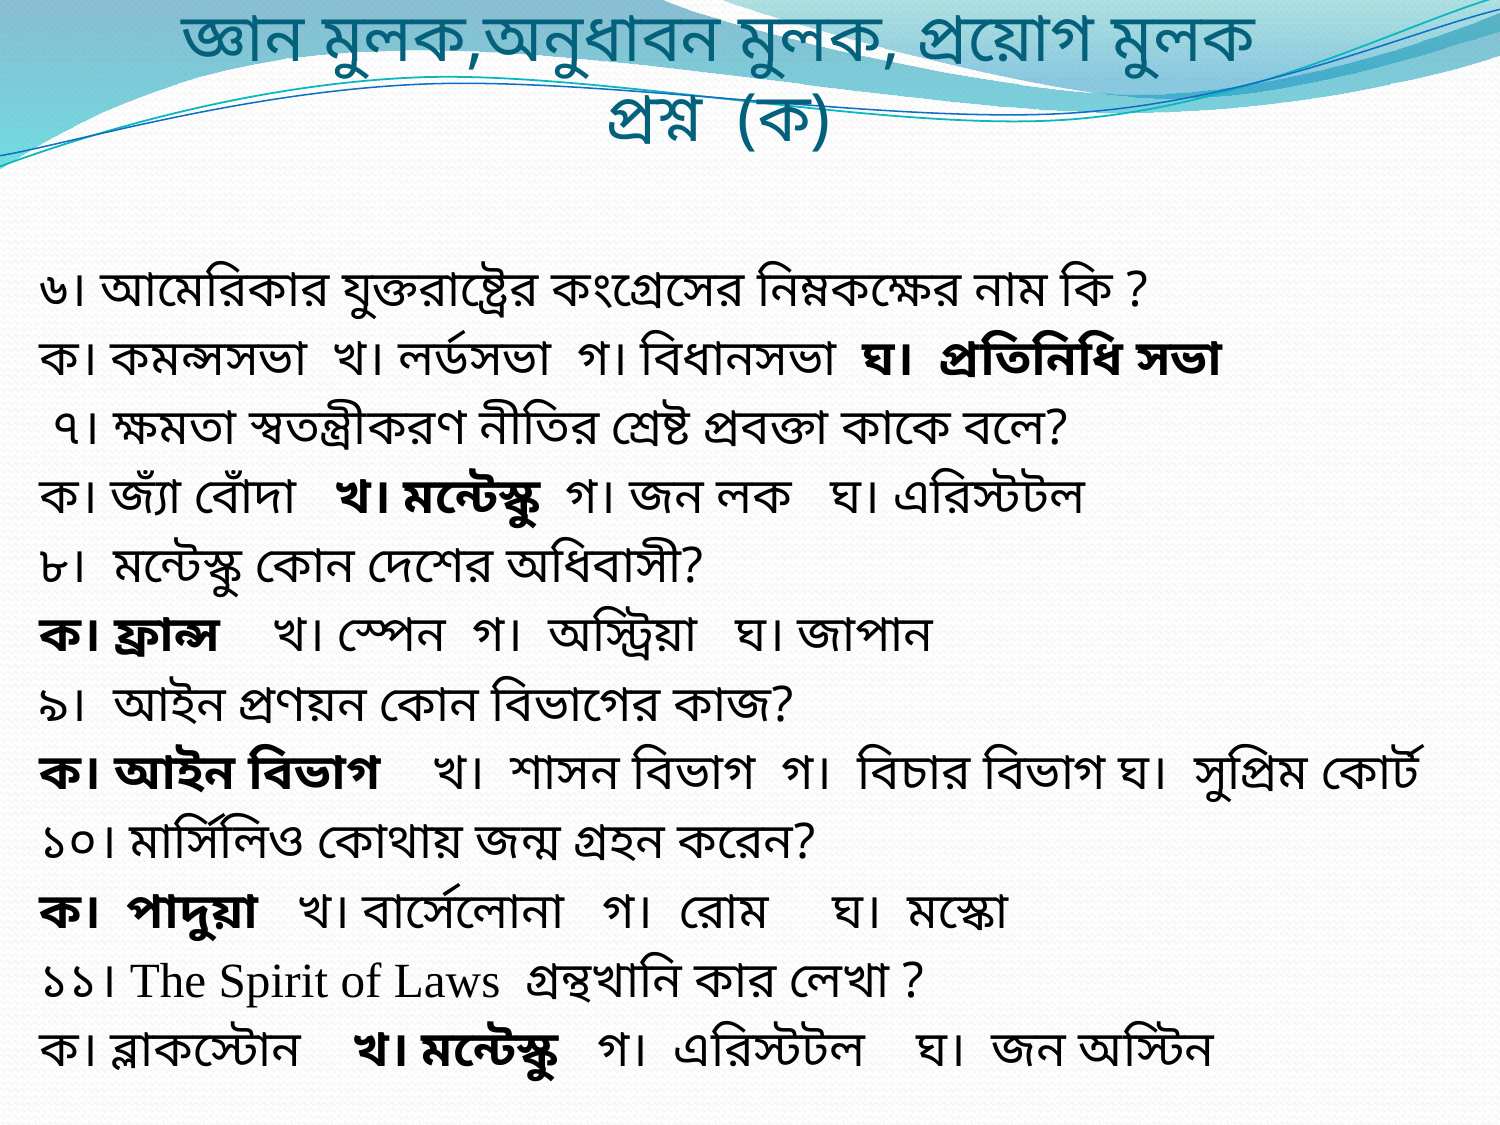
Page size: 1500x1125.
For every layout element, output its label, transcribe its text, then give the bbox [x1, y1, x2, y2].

list ৬। আমেরিকার যুক্তরাষ্ট্রের কংগ্রেসের নিম্নকক্ষের নাম কি ? ক। কমন্সসভা খ। লর্ডসভা গ। বিধানসভা ঘ। প্রতিনিধি সভা ৭। ক্ষমতা স্বতন্ত্রীকরণ নীতির শ্রেষ্ট প্রবক্তা কাকে বলে? ক। জ্যাঁ বোঁদা খ। মন্টেস্কু গ। জন লক ঘ। এরিস্টটল ৮। মন্টেস্কু কোন দেশের অধিবাসী? ক। ফ্রান্স খ। স্পেন গ। অস্ট্রিয়া ঘ। জাপান ৯। আইন প্রণয়ন কোন বিভাগের কাজ? ক। আইন বিভাগ খ। শাসন বিভাগ গ। বিচার বিভাগ ঘ। সুপ্রিম কোর্ট ১০। মার্সিলিও কোথায় জন্ম গ্রহন করেন? ক। পাদুয়া খ। বার্সেলোনা গ। রোম ঘ। মস্কো ১১। The Spirit of Laws গ্রন্থখানি কার লেখা ? ক। ব্লাকস্টোন খ। মন্টেস্কু গ। এরিস্টটল ঘ। জন অস্টিন [24, 249, 1463, 1088]
title জ্ঞান মুলক,অনুধাবন মুলক, প্রয়োগ মুলক প্রশ্ন (ক) [150, 37, 1288, 225]
